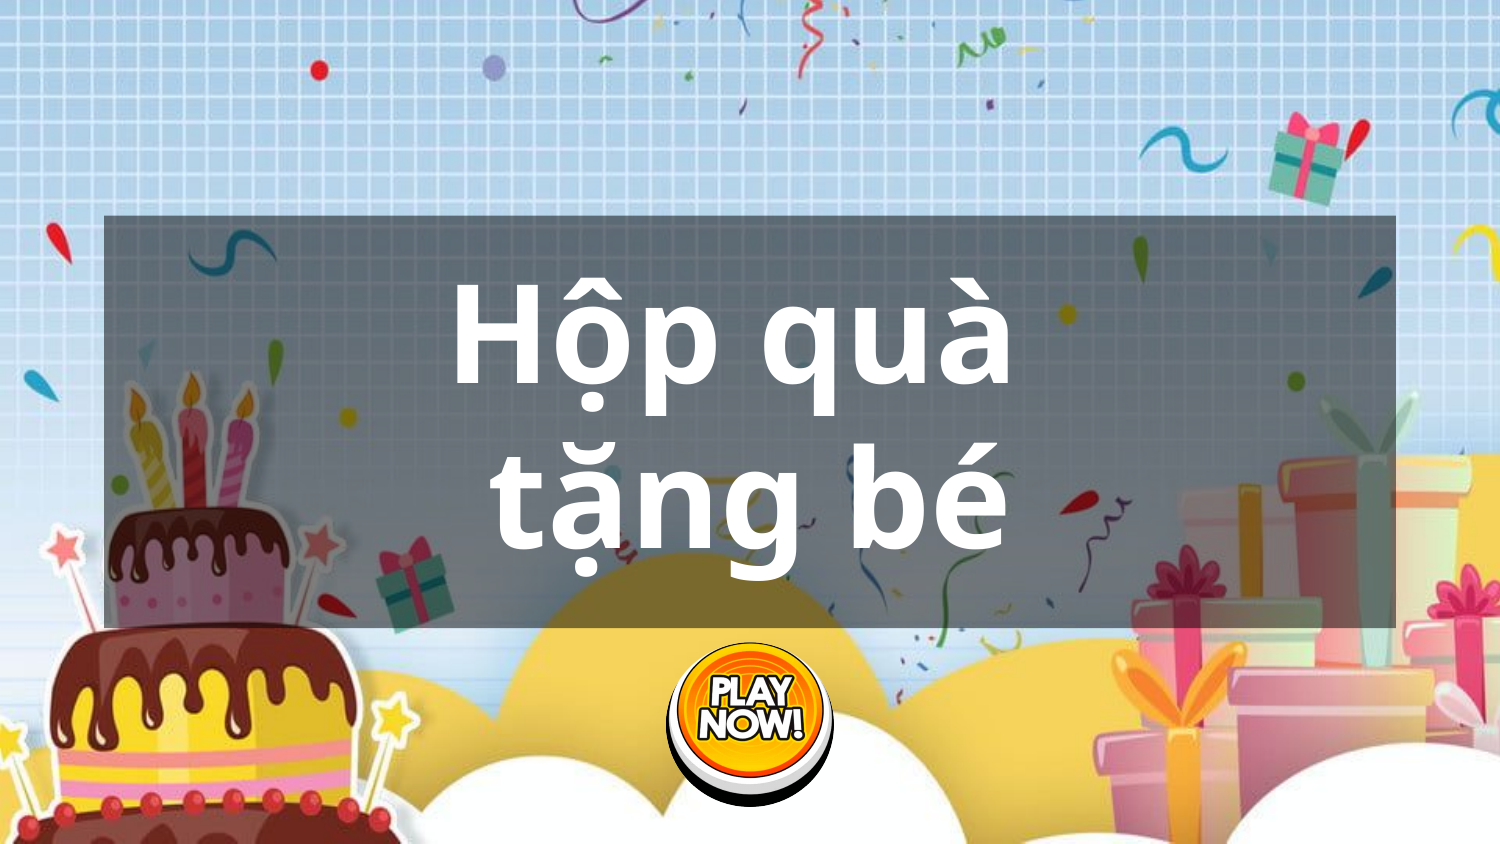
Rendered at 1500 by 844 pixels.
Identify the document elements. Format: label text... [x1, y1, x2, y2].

picture [0, 0, 1500, 844]
text_box [104, 215, 1396, 629]
text_box Hộp quà tặng bé [210, 245, 1289, 576]
